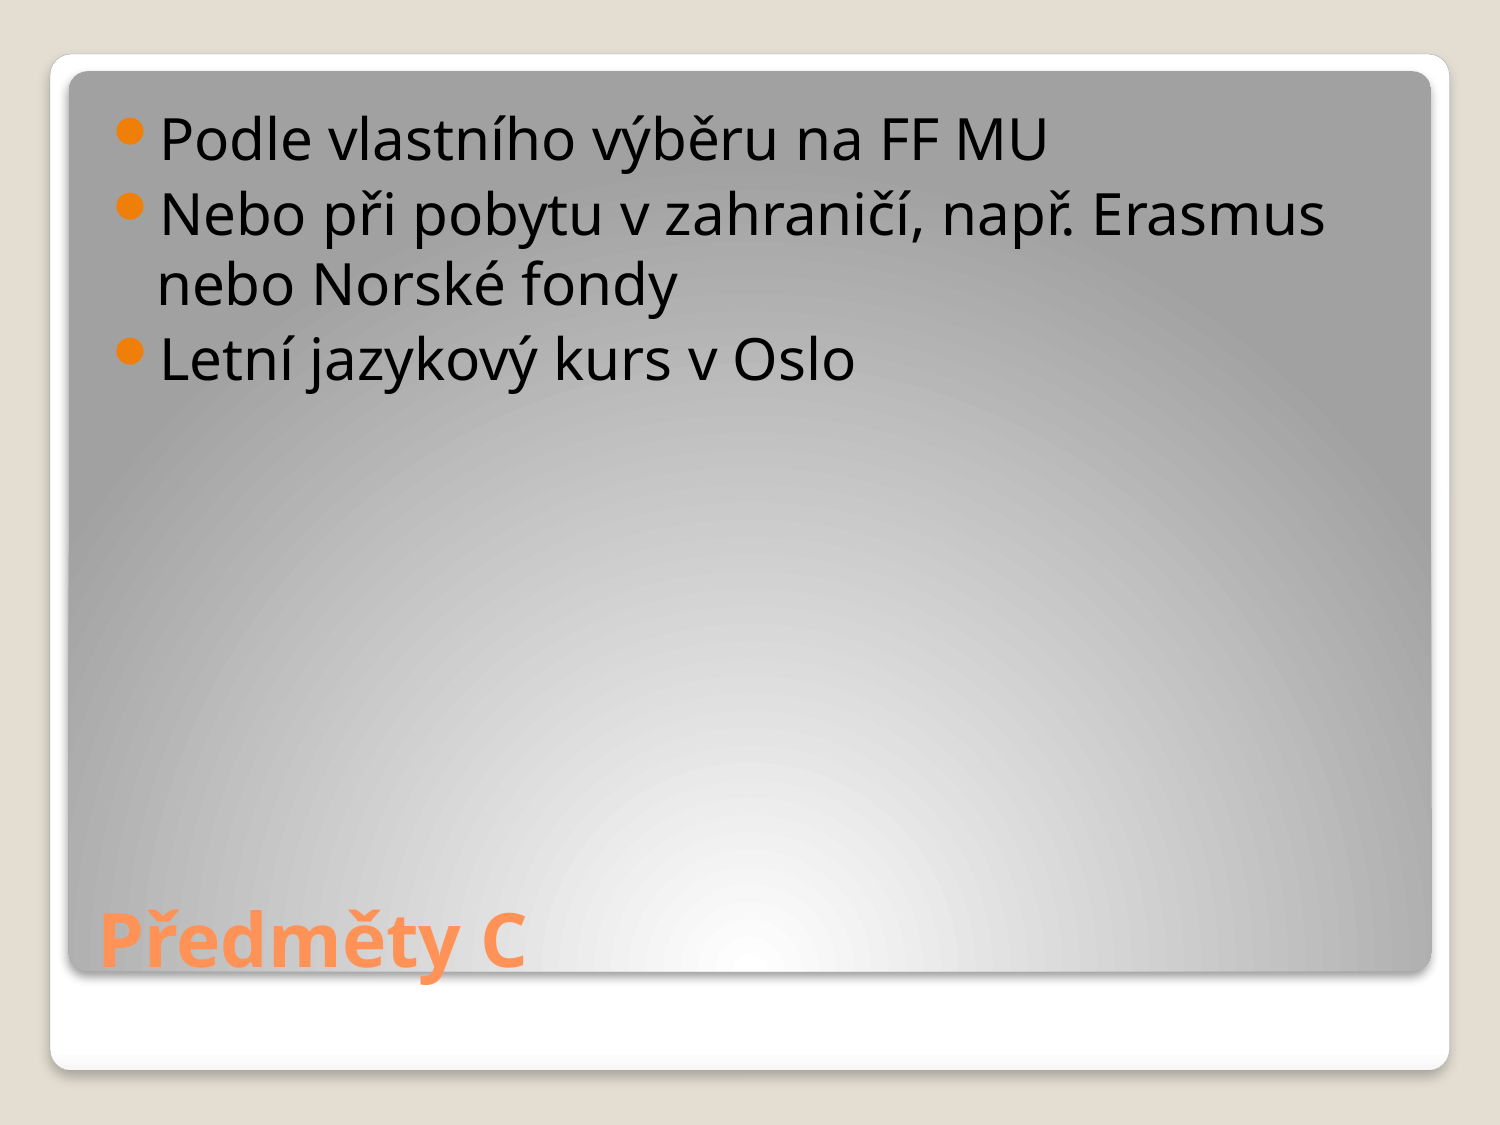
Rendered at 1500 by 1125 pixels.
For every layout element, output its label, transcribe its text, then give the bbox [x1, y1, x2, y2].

list Podle vlastního výběru na FF MU Nebo při pobytu v zahraničí, např. Erasmus nebo Norské fondy Letní jazykový kurs v Oslo [82, 86, 1425, 774]
title Předměty C [82, 817, 1425, 990]
